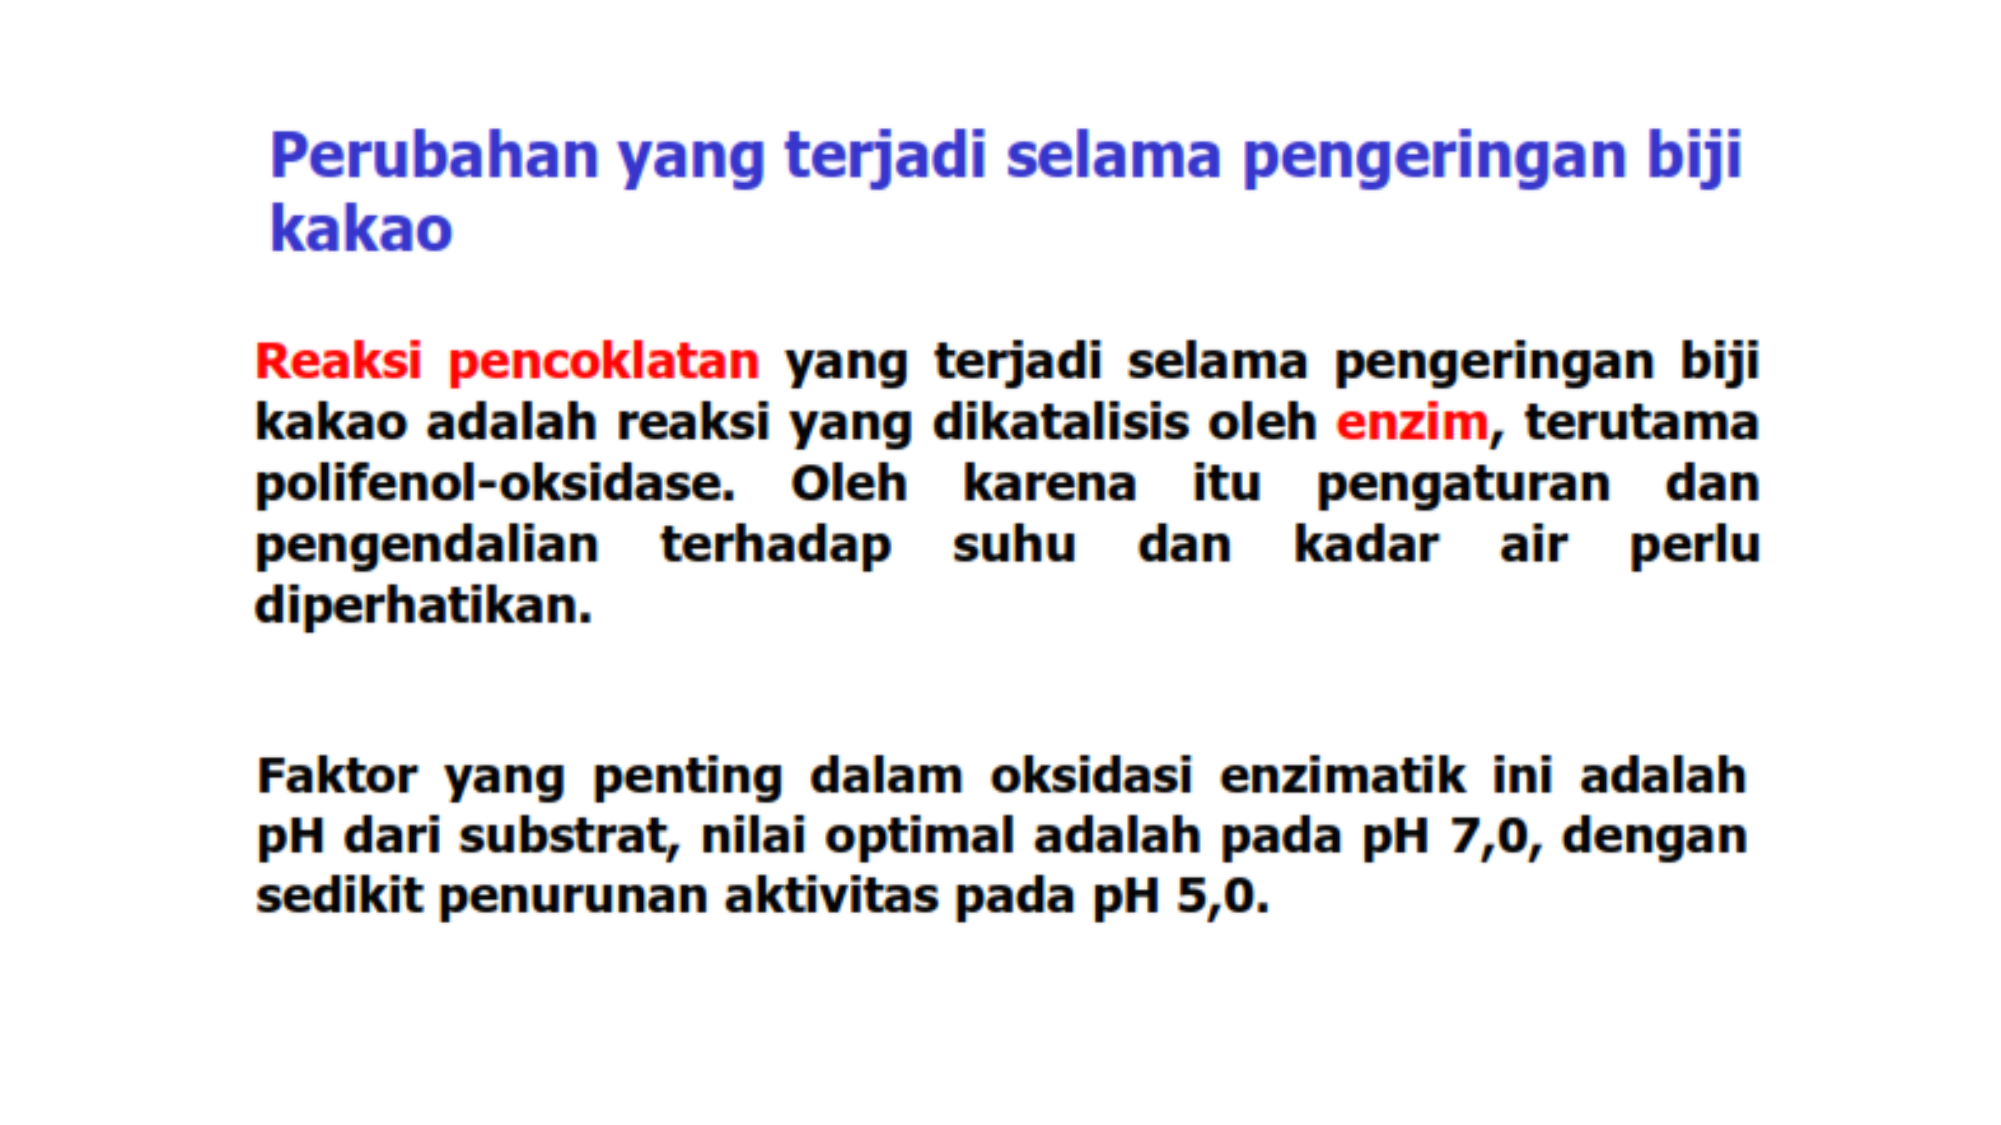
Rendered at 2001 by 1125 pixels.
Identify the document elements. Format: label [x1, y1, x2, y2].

picture [126, 43, 1874, 659]
picture [183, 696, 1817, 964]
